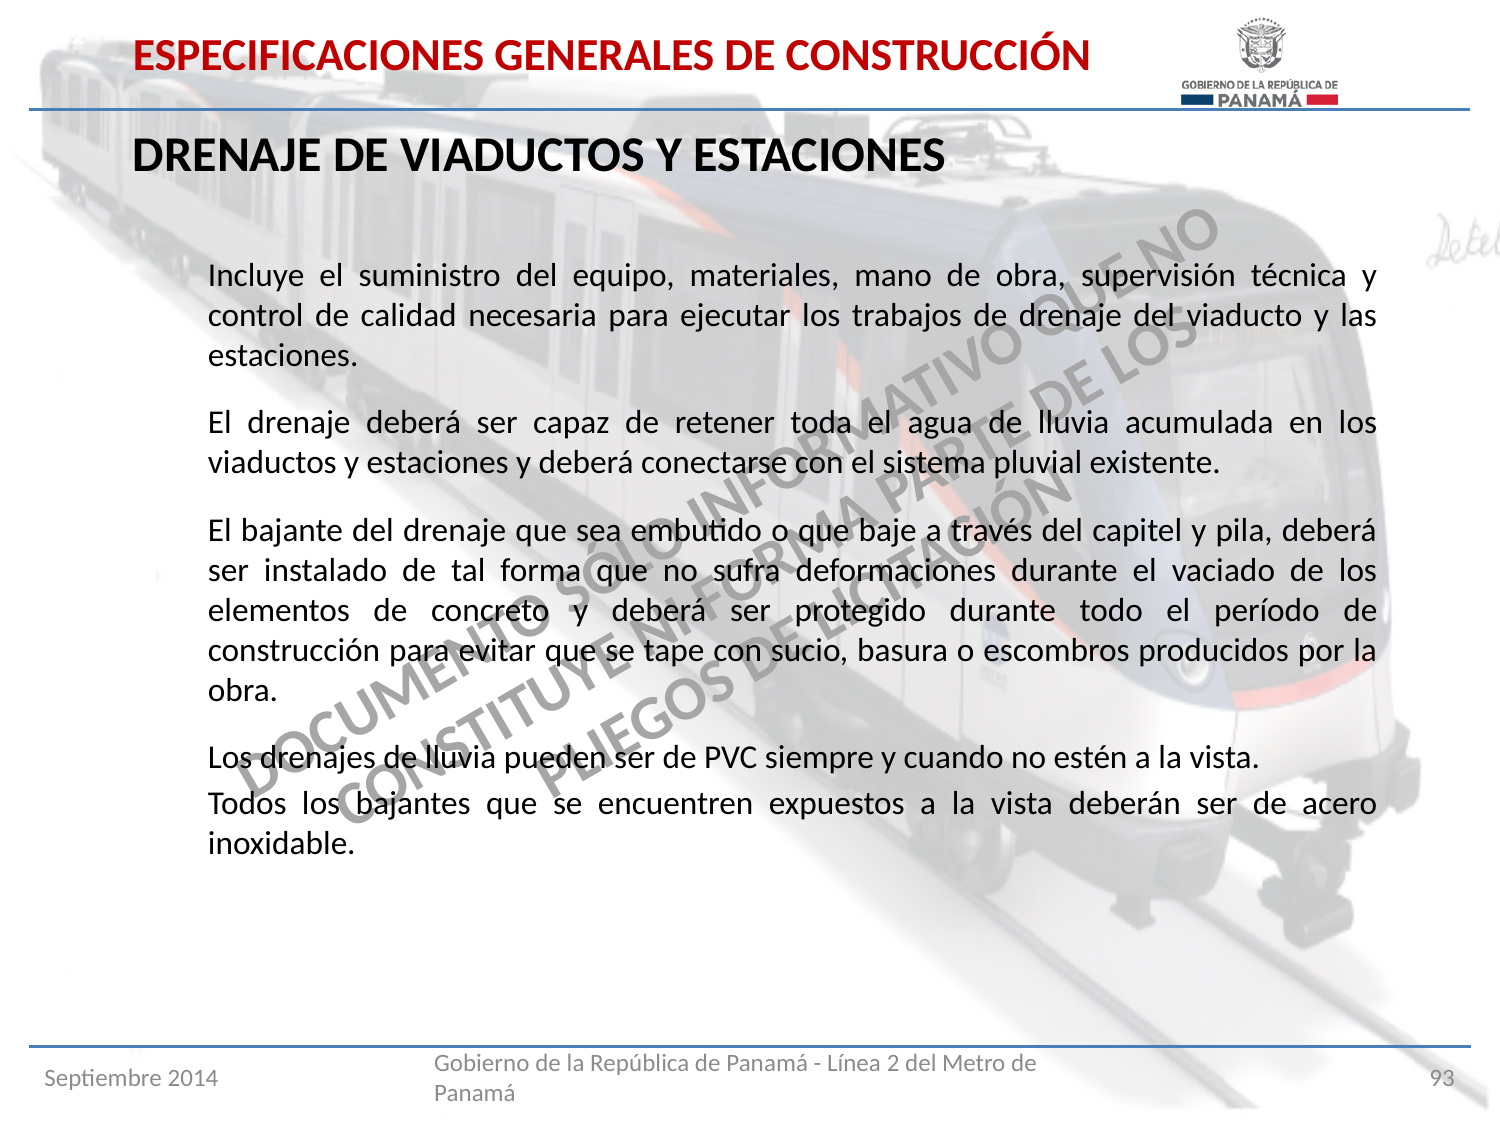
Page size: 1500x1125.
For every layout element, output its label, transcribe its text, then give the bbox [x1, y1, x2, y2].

slide_number Septiembre 2014 [29, 1053, 243, 1107]
text_box Especificaciones generales de construcción [118, 17, 1134, 88]
slide_number 93 [1140, 1053, 1470, 1107]
picture [1180, 17, 1338, 107]
footer Gobierno de la República de Panamá - Línea 2 del Metro de Panamá [419, 1056, 1140, 1107]
text_box Drenaje de viaductos y estaciones Incluye el suministro del equipo, materiales, mano de obra, supervisión técnica y control de calidad necesaria para ejecutar los trabajos de drenaje del viaducto y las estaciones. El drenaje deberá ser capaz de retener toda el agua de lluvia acumulada en los viaductos y estaciones y deberá conectarse con el sistema pluvial existente. El bajante del drenaje que sea embutido o que baje a través del capitel y pila, deberá ser instalado de tal forma que no sufra deformaciones durante el vaciado de los elementos de concreto y deberá ser protegido durante todo el período de construcción para evitar que se tape con sucio, basura o escombros producidos por la obra. Los drenajes de lluvia pueden ser de PVC siempre y cuando no estén a la vista. Todos los bajantes que se encuentren expuestos a la vista deberán ser de acero inoxidable. [118, 118, 1394, 869]
